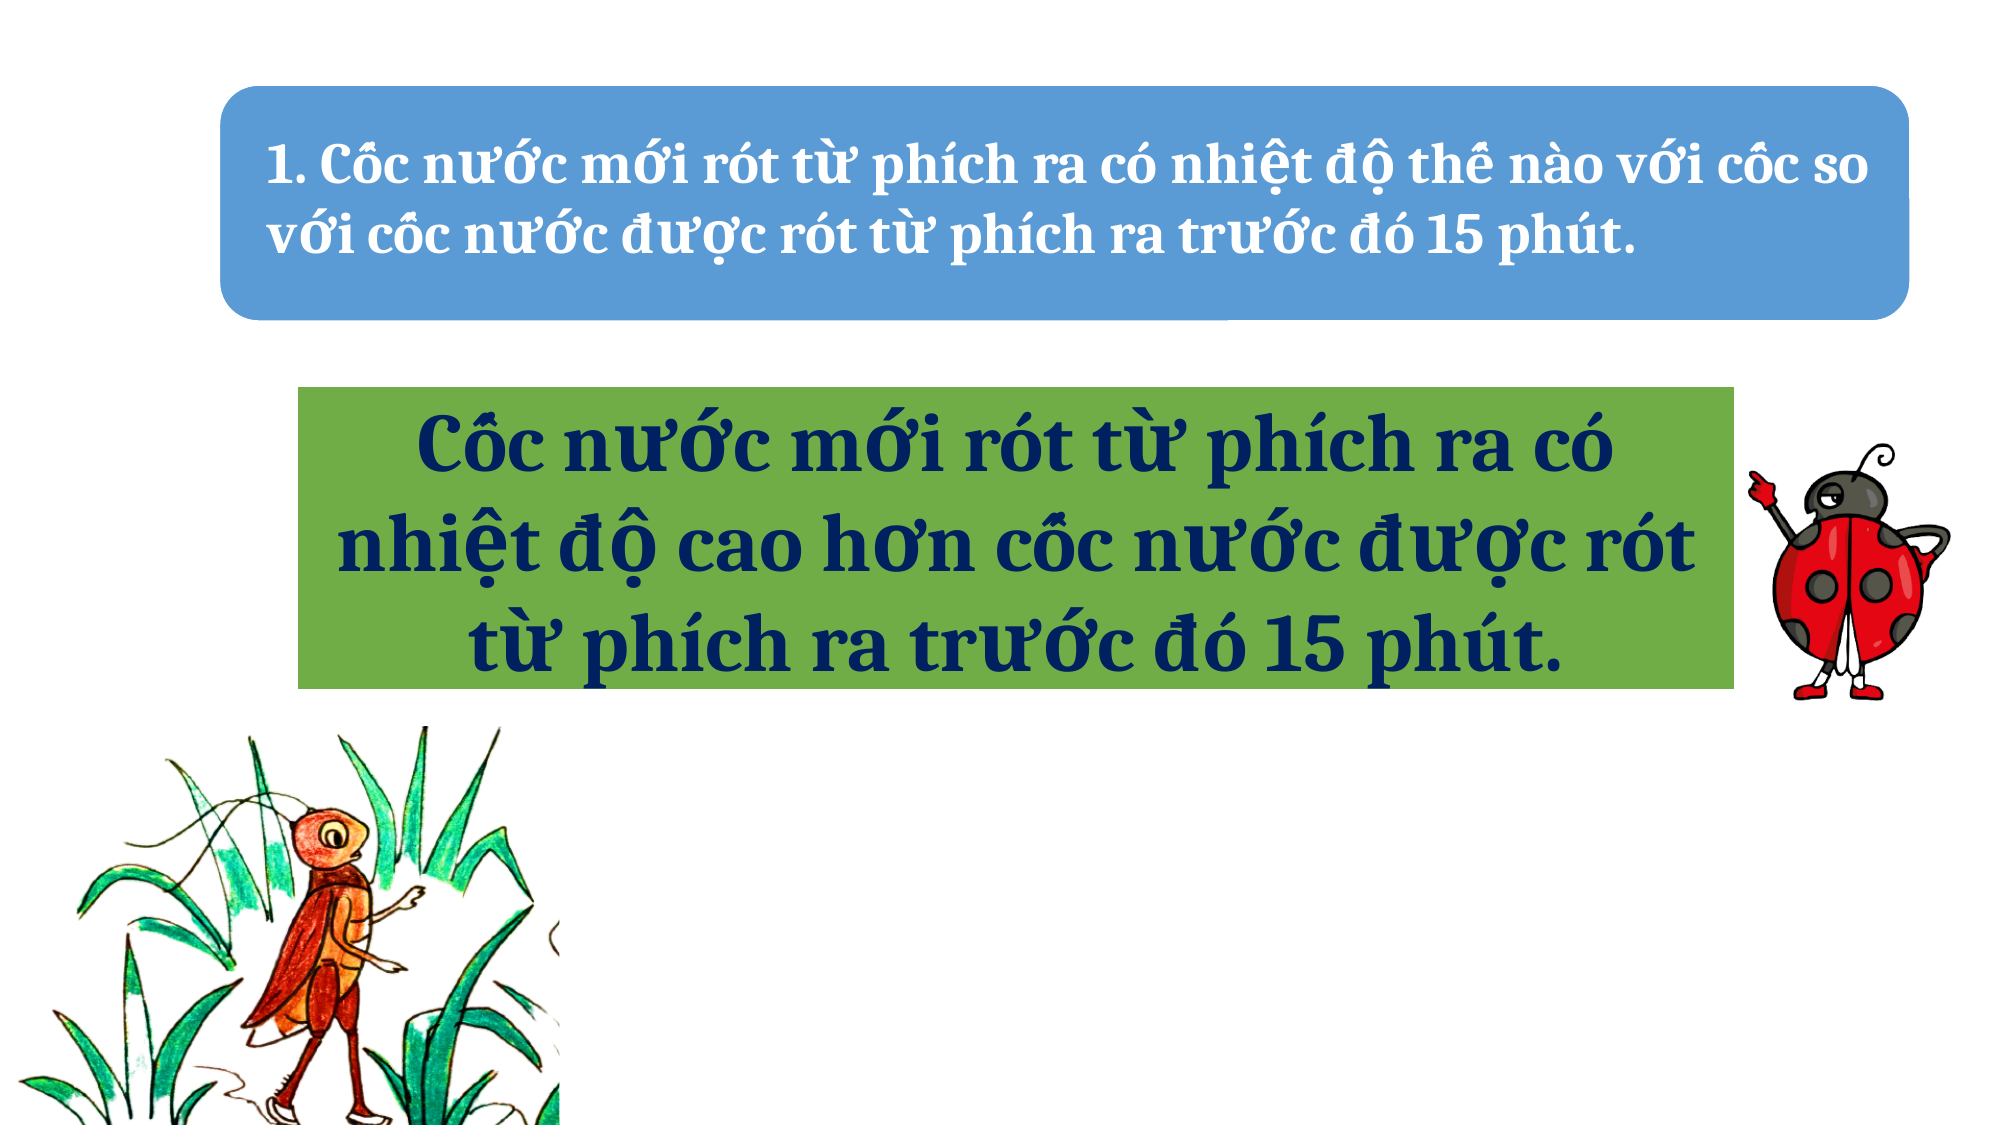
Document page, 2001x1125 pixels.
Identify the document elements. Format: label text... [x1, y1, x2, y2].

text_box 1. Cốc nước mới rót từ phích ra có nhiệt độ thế nào với cốc so với cốc nước được rót từ phích ra trước đó 15 phút. [253, 117, 1935, 273]
text_box [217, 82, 1913, 324]
picture [2, 726, 560, 1125]
text_box Cốc nước mới rót từ phích ra có nhiệt độ cao hơn cốc nước được rót từ phích ra trước đó 15 phút. [295, 384, 1738, 692]
picture [1696, 424, 1998, 750]
